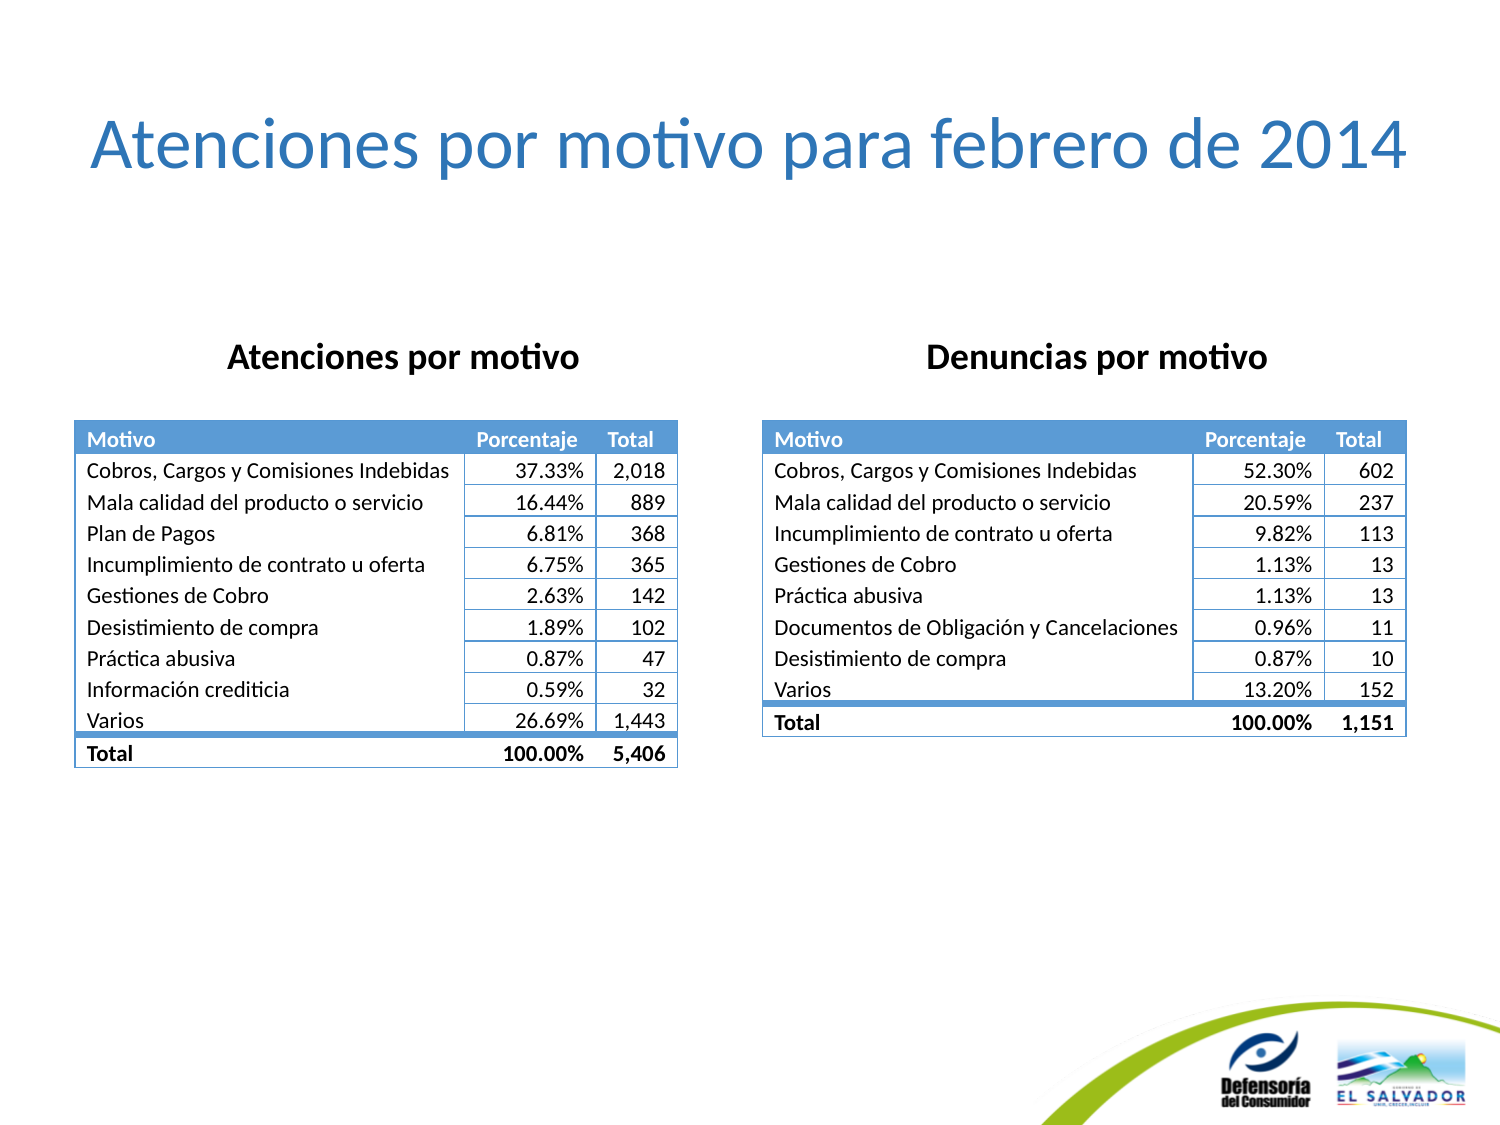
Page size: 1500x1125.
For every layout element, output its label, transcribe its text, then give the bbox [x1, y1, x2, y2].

table_cell 602 [1325, 454, 1405, 484]
table_cell Plan de Pagos [76, 516, 464, 547]
table_cell Práctica abusiva [763, 579, 1192, 610]
table_cell 0.96% [1194, 610, 1324, 640]
table_cell 2,018 [597, 454, 677, 484]
table_cell Información crediticia [76, 672, 464, 703]
table_cell Total [763, 707, 1193, 736]
table_cell 11 [1325, 610, 1405, 640]
table_header Porcentaje [1193, 421, 1324, 453]
table_header Total [1324, 421, 1405, 453]
table_header Total [596, 421, 677, 453]
title Atenciones por motivo para febrero de 2014 [75, 45, 1425, 233]
table_cell 6.75% [465, 548, 595, 578]
table_cell Cobros, Cargos y Comisiones Indebidas [763, 454, 1192, 485]
table_cell 1,443 [597, 704, 677, 731]
table_cell 1.89% [465, 610, 595, 640]
table_cell Gestiones de Cobro [76, 579, 464, 610]
table_cell 26.69% [465, 704, 595, 731]
table_cell 237 [1325, 485, 1405, 515]
table_cell 0.87% [465, 642, 595, 672]
table_cell 37.33% [465, 454, 595, 484]
table_cell 368 [597, 517, 677, 547]
table_cell Desistimiento de compra [763, 641, 1192, 672]
table_cell Documentos de Obligación y Cancelaciones [763, 610, 1192, 641]
table_header Motivo [76, 421, 465, 454]
table_cell 889 [597, 485, 677, 515]
table_cell Cobros, Cargos y Comisiones Indebidas [76, 454, 464, 485]
table_cell Gestiones de Cobro [763, 547, 1192, 579]
table_header Motivo [763, 421, 1193, 454]
table_cell 10 [1325, 642, 1405, 672]
table_cell 142 [597, 579, 677, 609]
table_cell 1,151 [1324, 707, 1405, 736]
table_cell 2.63% [465, 579, 595, 609]
table_cell Desistimiento de compra [76, 610, 464, 641]
table_cell 0.87% [1194, 642, 1324, 672]
table_cell 13 [1325, 579, 1405, 609]
table_cell Incumplimiento de contrato u oferta [76, 547, 464, 579]
table_cell 16.44% [465, 485, 595, 515]
table_cell 365 [597, 548, 677, 578]
table_cell Mala calidad del producto o servicio [763, 485, 1192, 516]
text_box Denuncias por motivo [760, 324, 1435, 385]
table_header Porcentaje [465, 421, 596, 453]
table_cell 32 [597, 673, 677, 703]
picture [1033, 993, 1500, 1125]
table_cell 100.00% [1193, 707, 1324, 736]
table_cell 0.59% [465, 673, 595, 703]
table_cell 52.30% [1194, 454, 1324, 484]
table_cell 100.00% [465, 738, 596, 767]
table_cell Varios [763, 672, 1192, 700]
table_cell Varios [76, 703, 464, 731]
table_cell 47 [597, 642, 677, 672]
table_cell 102 [597, 610, 677, 640]
table_cell 13 [1325, 548, 1405, 578]
table_cell 113 [1325, 517, 1405, 547]
table_cell 9.82% [1194, 517, 1324, 547]
table_cell 20.59% [1194, 485, 1324, 515]
text_box Atenciones por motivo [67, 324, 741, 385]
table_cell Total [76, 738, 465, 767]
table_cell 5,406 [596, 738, 677, 767]
table_cell 1.13% [1194, 548, 1324, 578]
table_cell 1.13% [1194, 579, 1324, 609]
table_cell Práctica abusiva [76, 641, 464, 672]
table_cell Incumplimiento de contrato u oferta [763, 516, 1192, 547]
table_cell 6.81% [465, 517, 595, 547]
table_cell Mala calidad del producto o servicio [76, 485, 464, 516]
table_cell 13.20% [1194, 673, 1324, 700]
table_cell 152 [1325, 673, 1405, 700]
